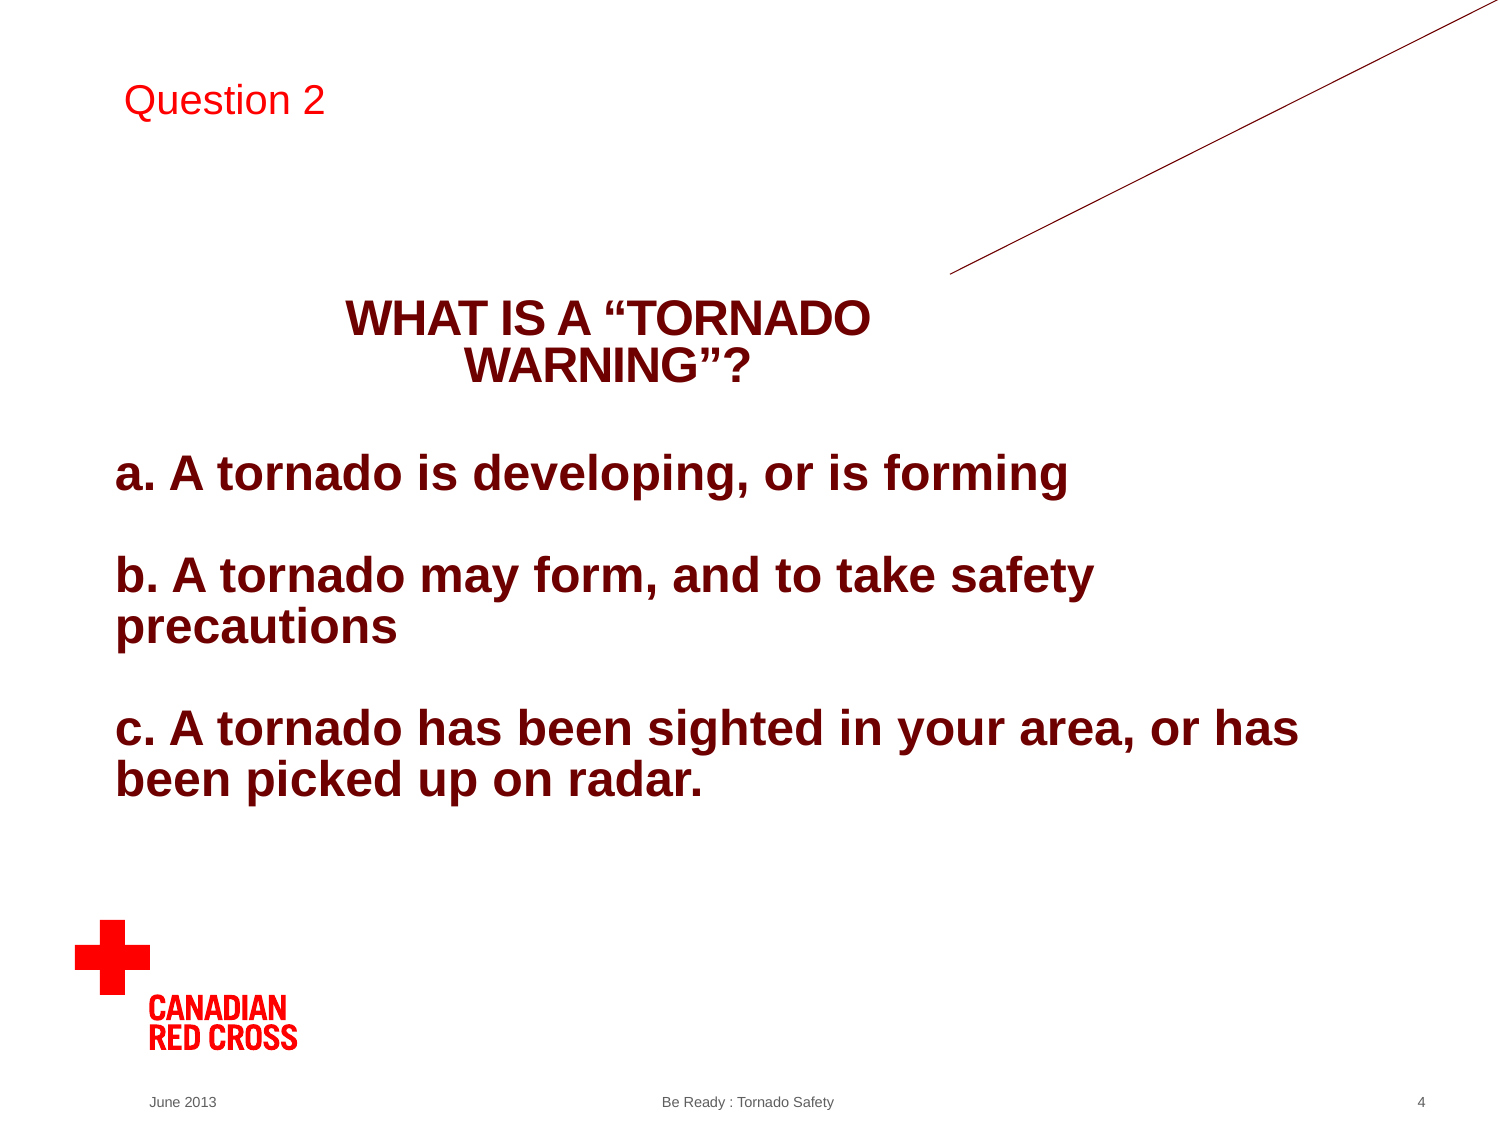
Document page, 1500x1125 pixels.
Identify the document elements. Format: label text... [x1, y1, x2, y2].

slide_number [149, 1088, 393, 1115]
footer Be Ready : Tornado Safety [393, 1088, 1107, 1115]
title What is a “tornado warning”? [264, 274, 953, 401]
slide_number 4 [1368, 1088, 1426, 1115]
text_box Question 2 [62, 65, 388, 131]
list a. A tornado is developing, or is forming b. A tornado may form, and to take safety precautions c. A tornado has been sighted in your area, or has been picked up on radar. [99, 449, 1393, 901]
